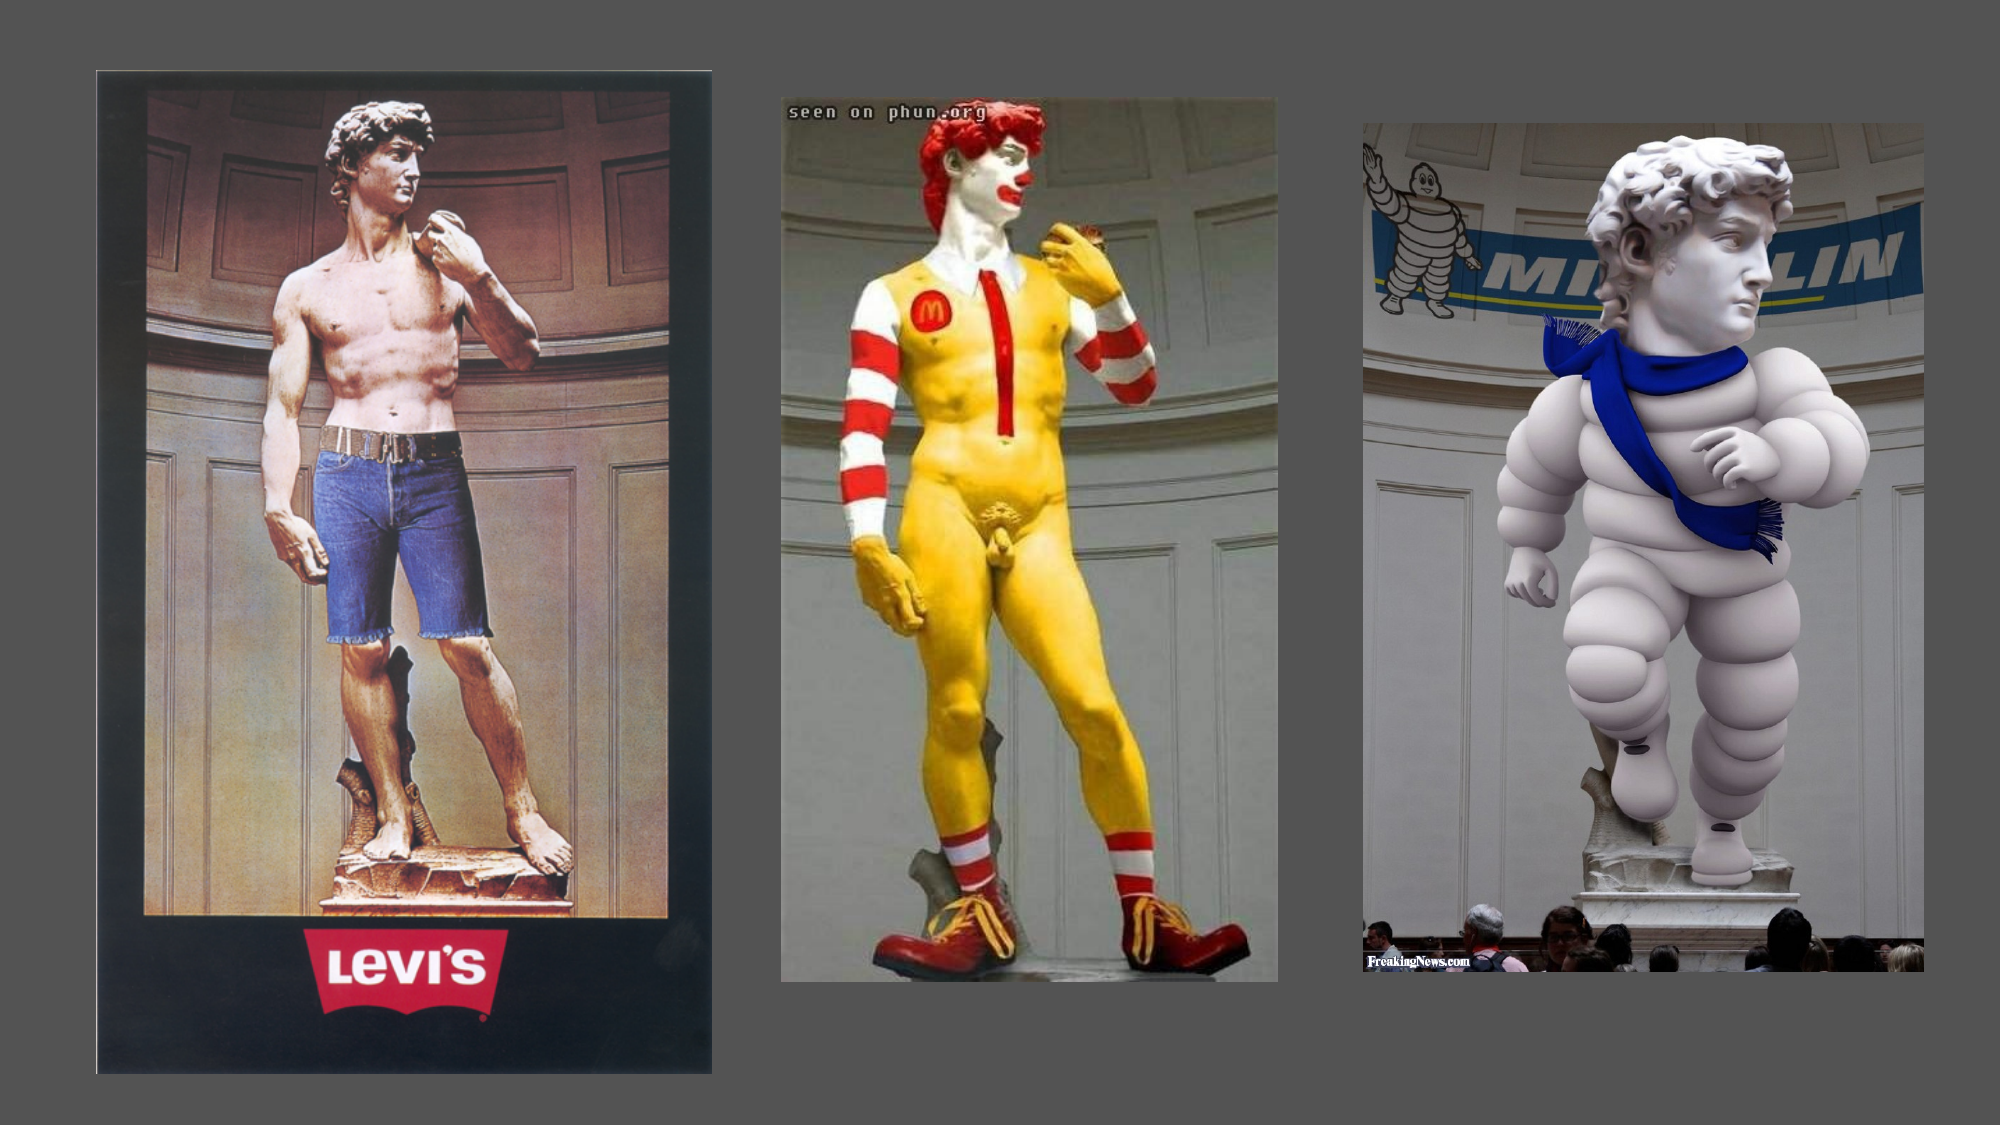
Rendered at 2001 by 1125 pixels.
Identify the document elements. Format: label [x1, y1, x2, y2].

picture [96, 70, 712, 1074]
picture [1363, 123, 1924, 972]
picture [781, 96, 1278, 982]
